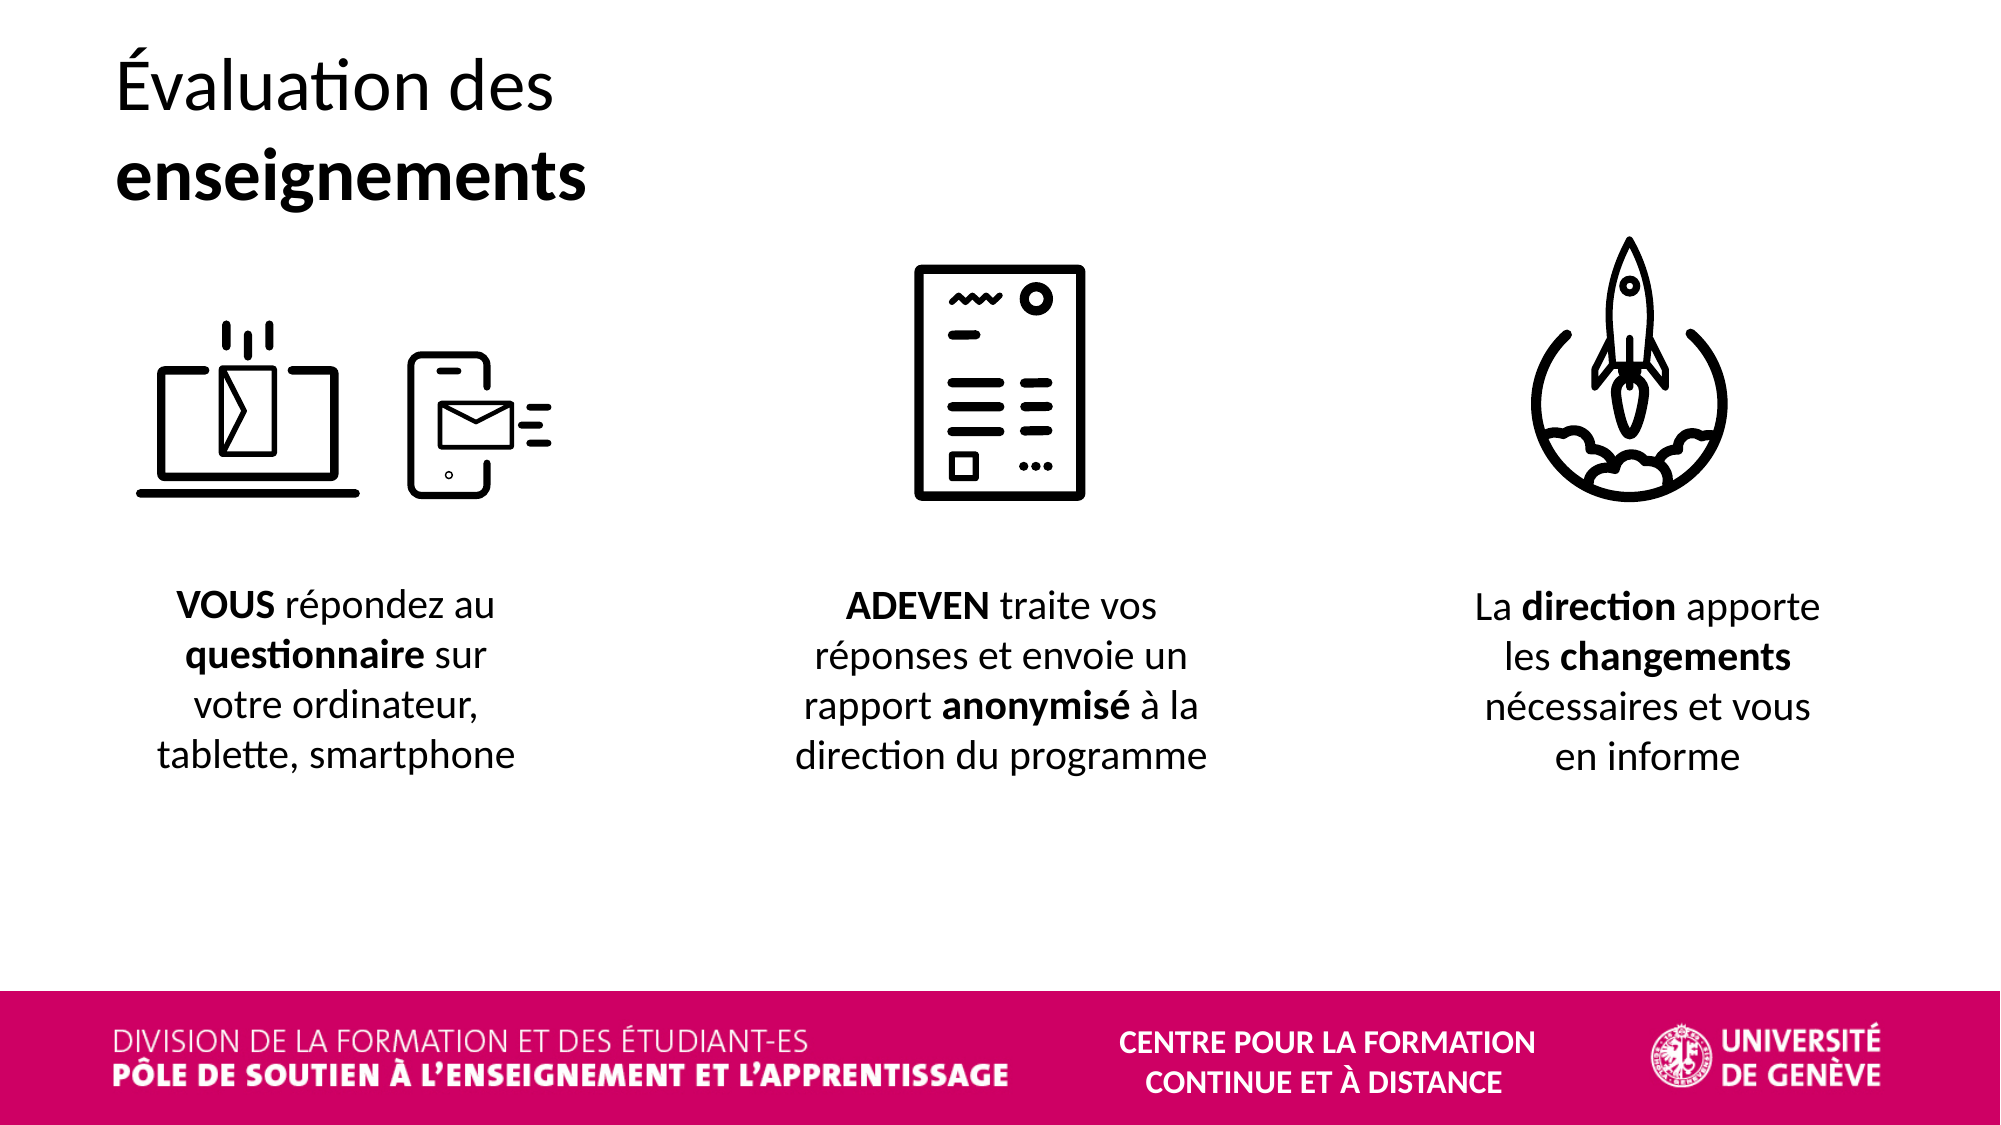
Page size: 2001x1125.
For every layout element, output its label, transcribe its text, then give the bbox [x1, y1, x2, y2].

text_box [135, 320, 552, 500]
picture [0, 991, 2000, 1125]
text_box ADEVEN traite vos réponses et envoie un rapport anonymisé à la direction du programme [771, 570, 1232, 785]
text_box Évaluation des enseignements [100, 28, 986, 223]
text_box La direction apporte les changements nécessaires et vous en informe [1447, 571, 1849, 787]
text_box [914, 264, 1086, 501]
text_box VOUS répondez au questionnaire sur votre ordinateur, tablette, smartphone [135, 569, 537, 785]
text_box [1530, 236, 1728, 503]
